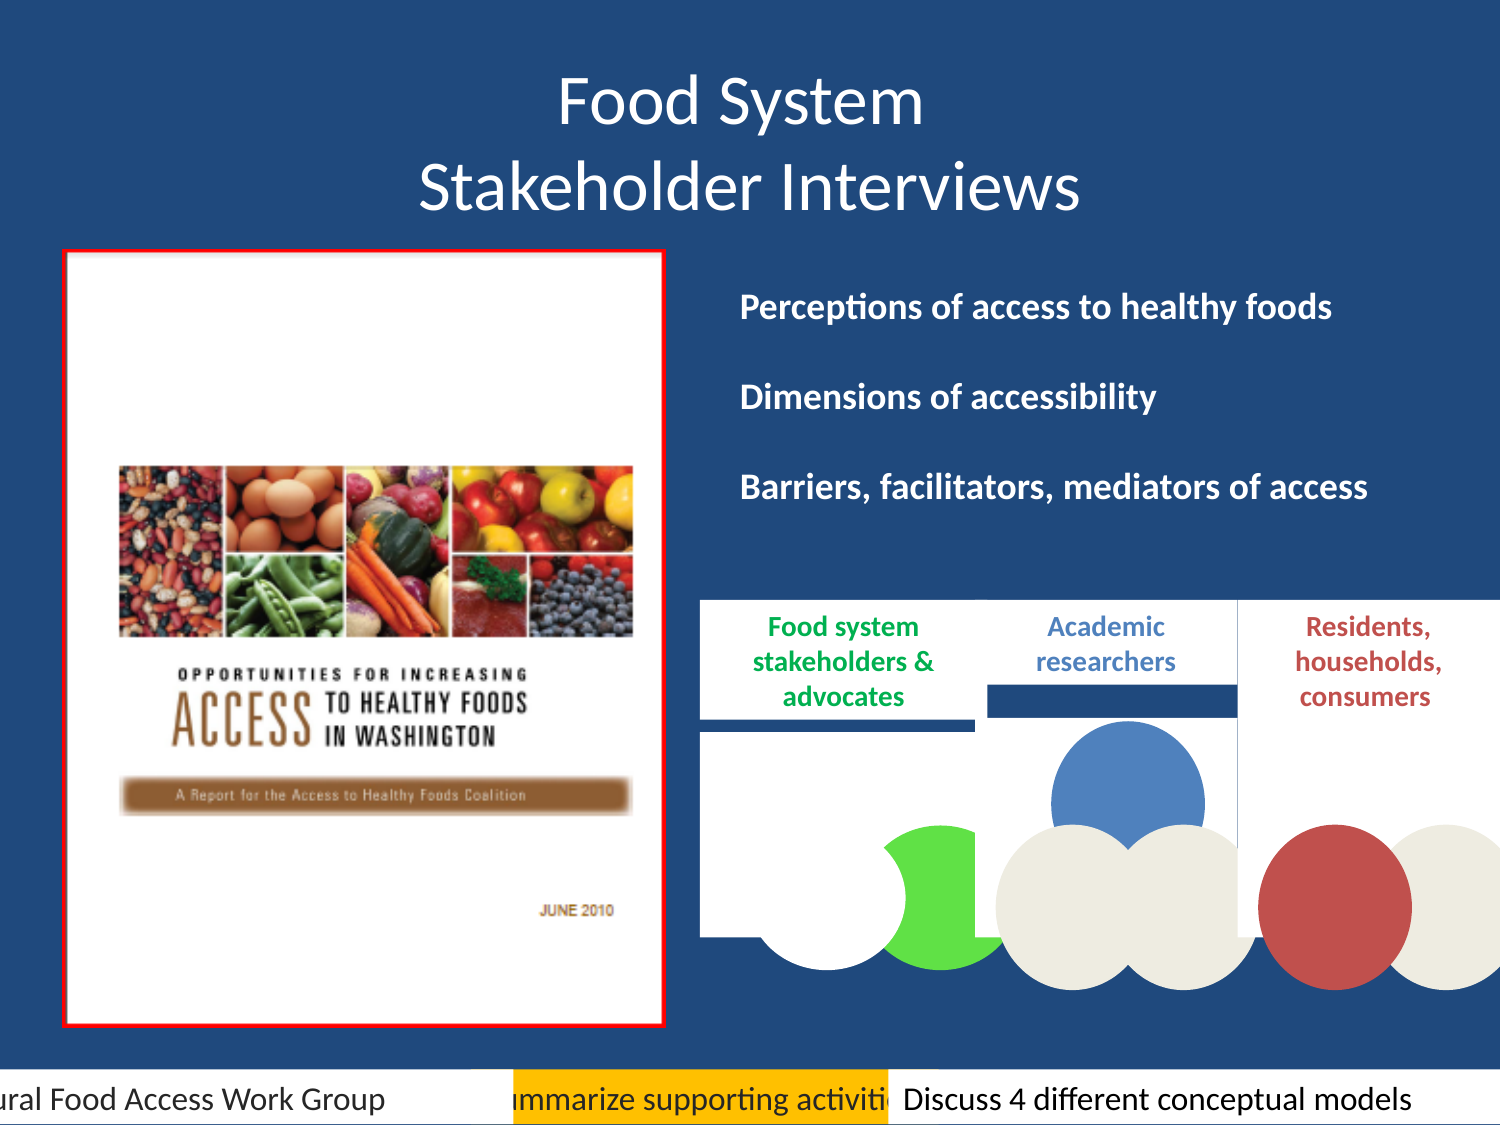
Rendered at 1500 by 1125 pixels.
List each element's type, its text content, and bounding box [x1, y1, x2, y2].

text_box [1237, 599, 1500, 938]
text_box Perceptions of access to healthy foods Dimensions of accessibility Barriers, facilitators, mediators of access [724, 274, 1388, 515]
title Food System Stakeholder Interviews [75, 45, 1425, 233]
picture [62, 249, 666, 1028]
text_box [699, 599, 973, 938]
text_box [0, 1069, 1500, 1125]
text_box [974, 599, 1236, 938]
